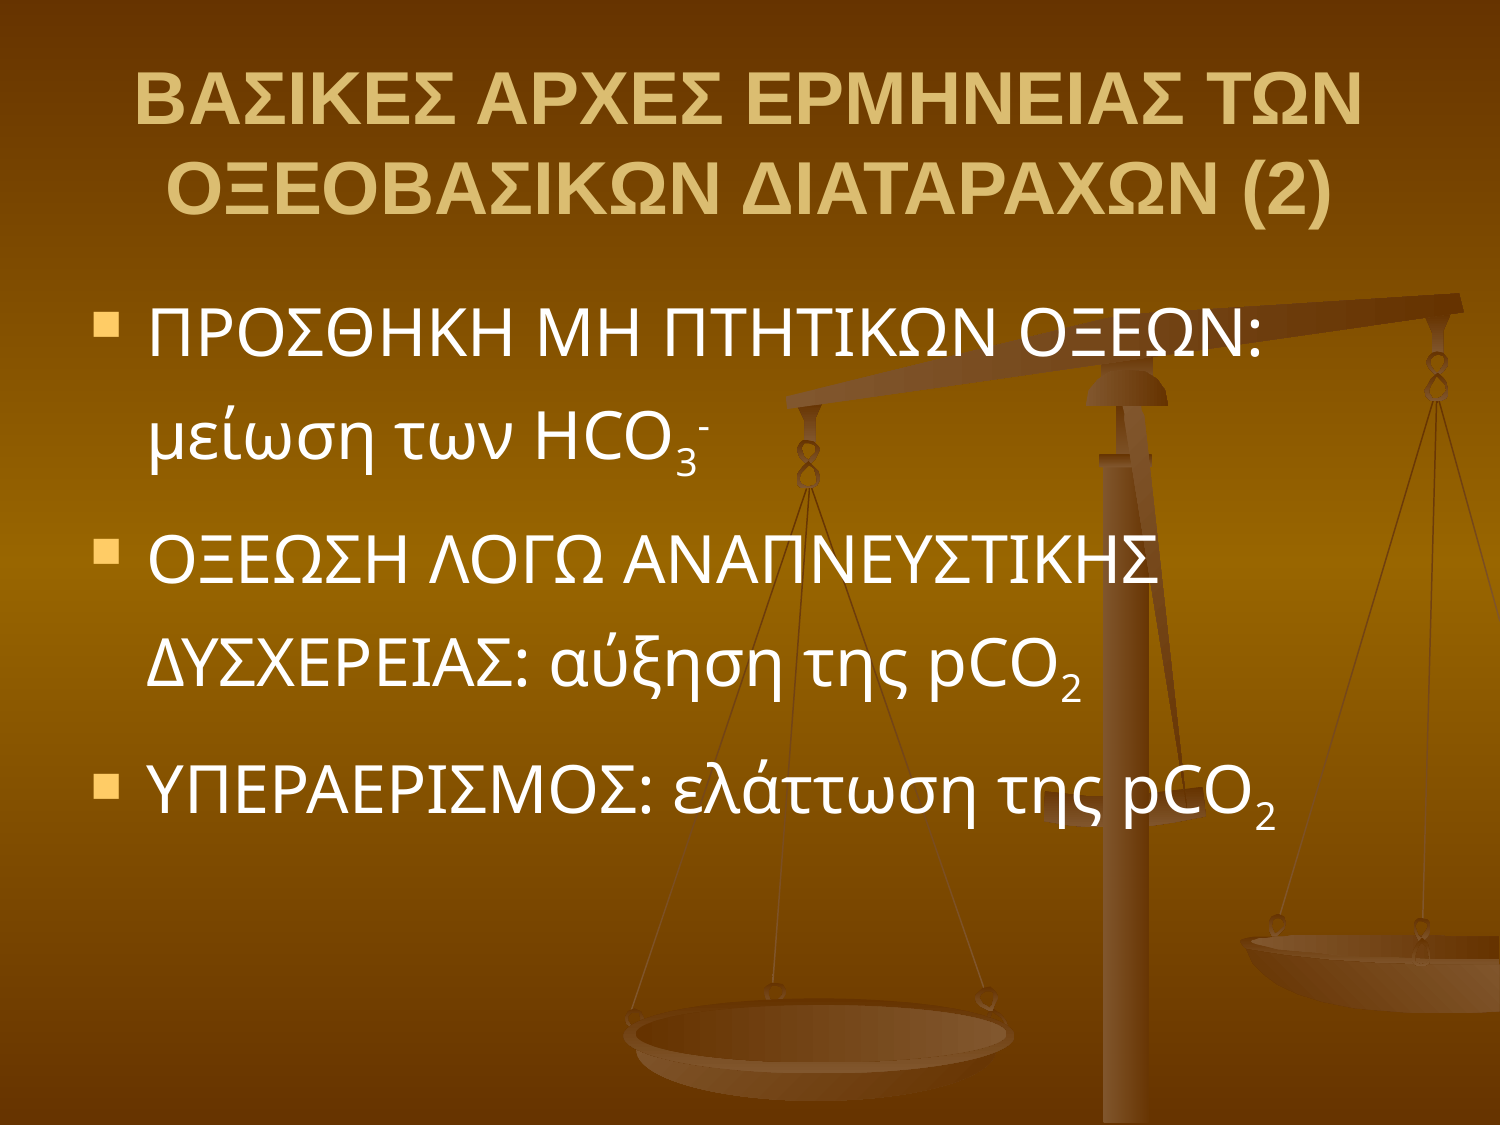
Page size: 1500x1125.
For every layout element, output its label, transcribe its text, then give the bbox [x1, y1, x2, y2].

list ΠΡΟΣΘΗΚΗ ΜH ΠΤΗΤΙΚΩΝ ΟΞΕΩΝ: μείωση των HCO3- ΟΞΕΩΣΗ ΛΟΓΩ ΑΝΑΠΝΕΥΣΤΙΚΗΣ ΔΥΣΧΕΡΕΙΑΣ: αύξηση της pCO2 ΥΠΕΡΑΕΡΙΣΜΟΣ: ελάττωση της pCO2 [75, 262, 1425, 1006]
title ΒΑΣΙΚΕΣ ΑΡΧΕΣ ΕΡΜΗΝΕΙΑΣ ΤΩΝ ΟΞΕΟΒΑΣΙΚΩΝ ΔΙΑΤΑΡΑΧΩΝ (2) [75, 45, 1425, 234]
